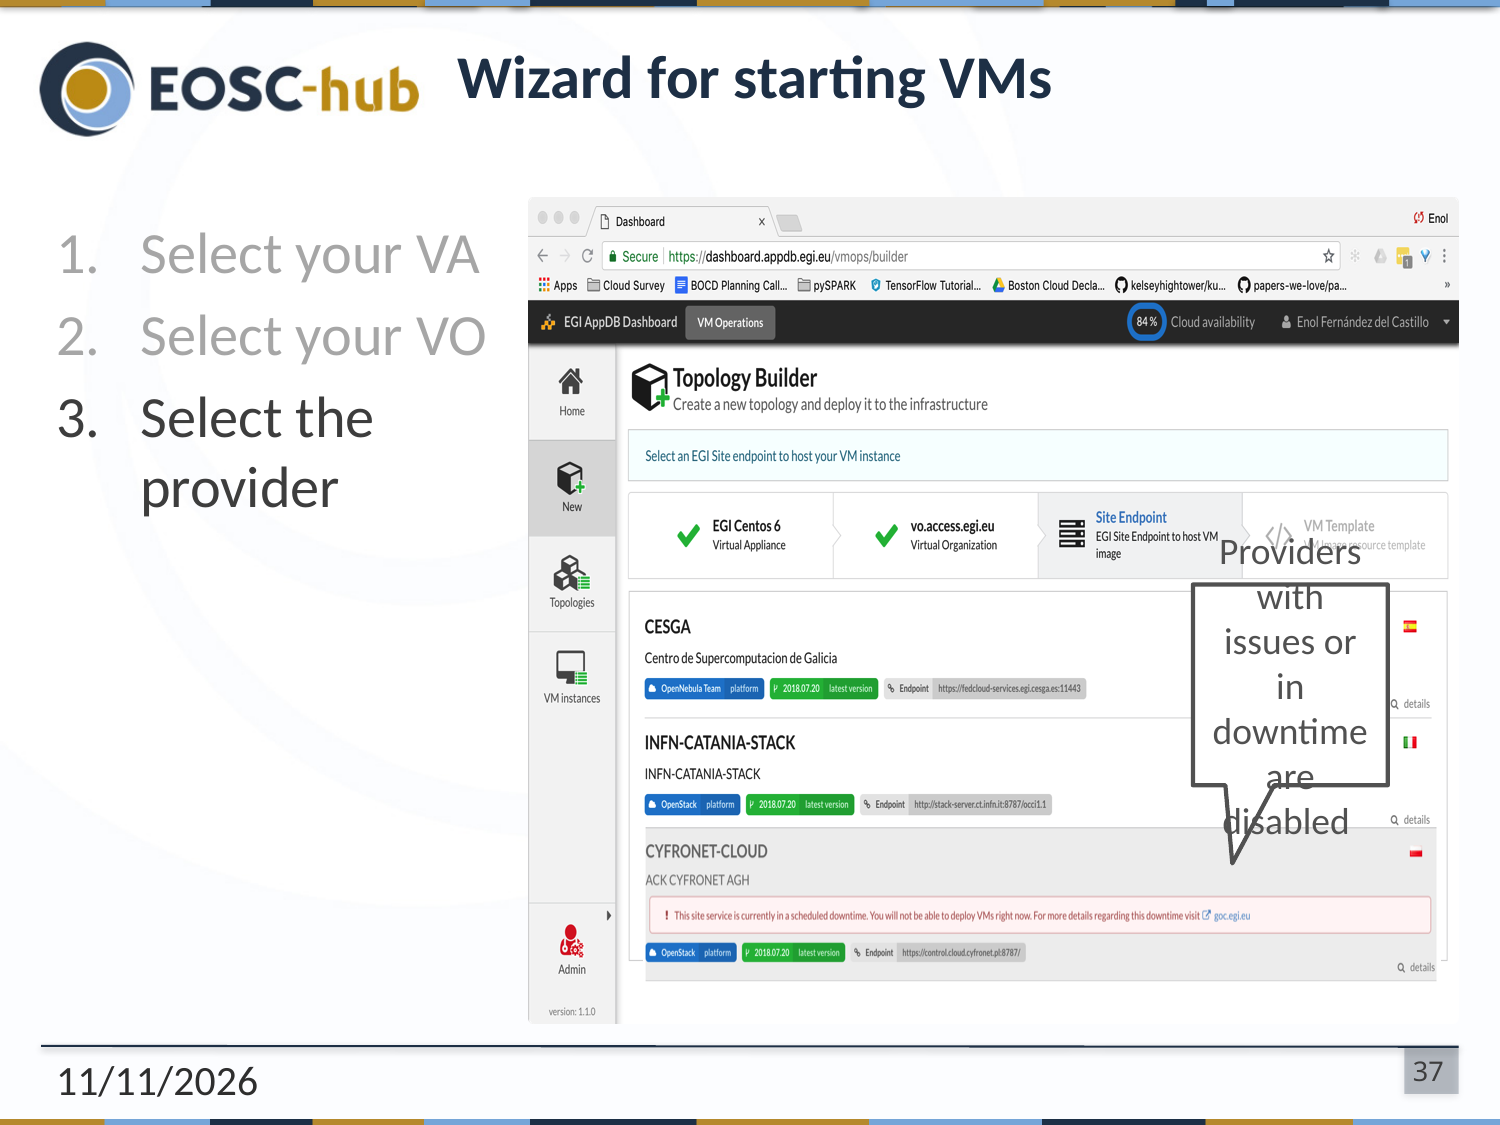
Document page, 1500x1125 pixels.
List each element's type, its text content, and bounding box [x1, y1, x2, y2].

slide_number 18. 08. 17. [41, 1046, 392, 1094]
title Wizard for starting VMs [442, 30, 1500, 120]
picture [0, 6, 1500, 1125]
slide_number 37 [1074, 1046, 1459, 1094]
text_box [528, 197, 1459, 1024]
list Select your VA Select your VO Select the provider [41, 208, 523, 1005]
